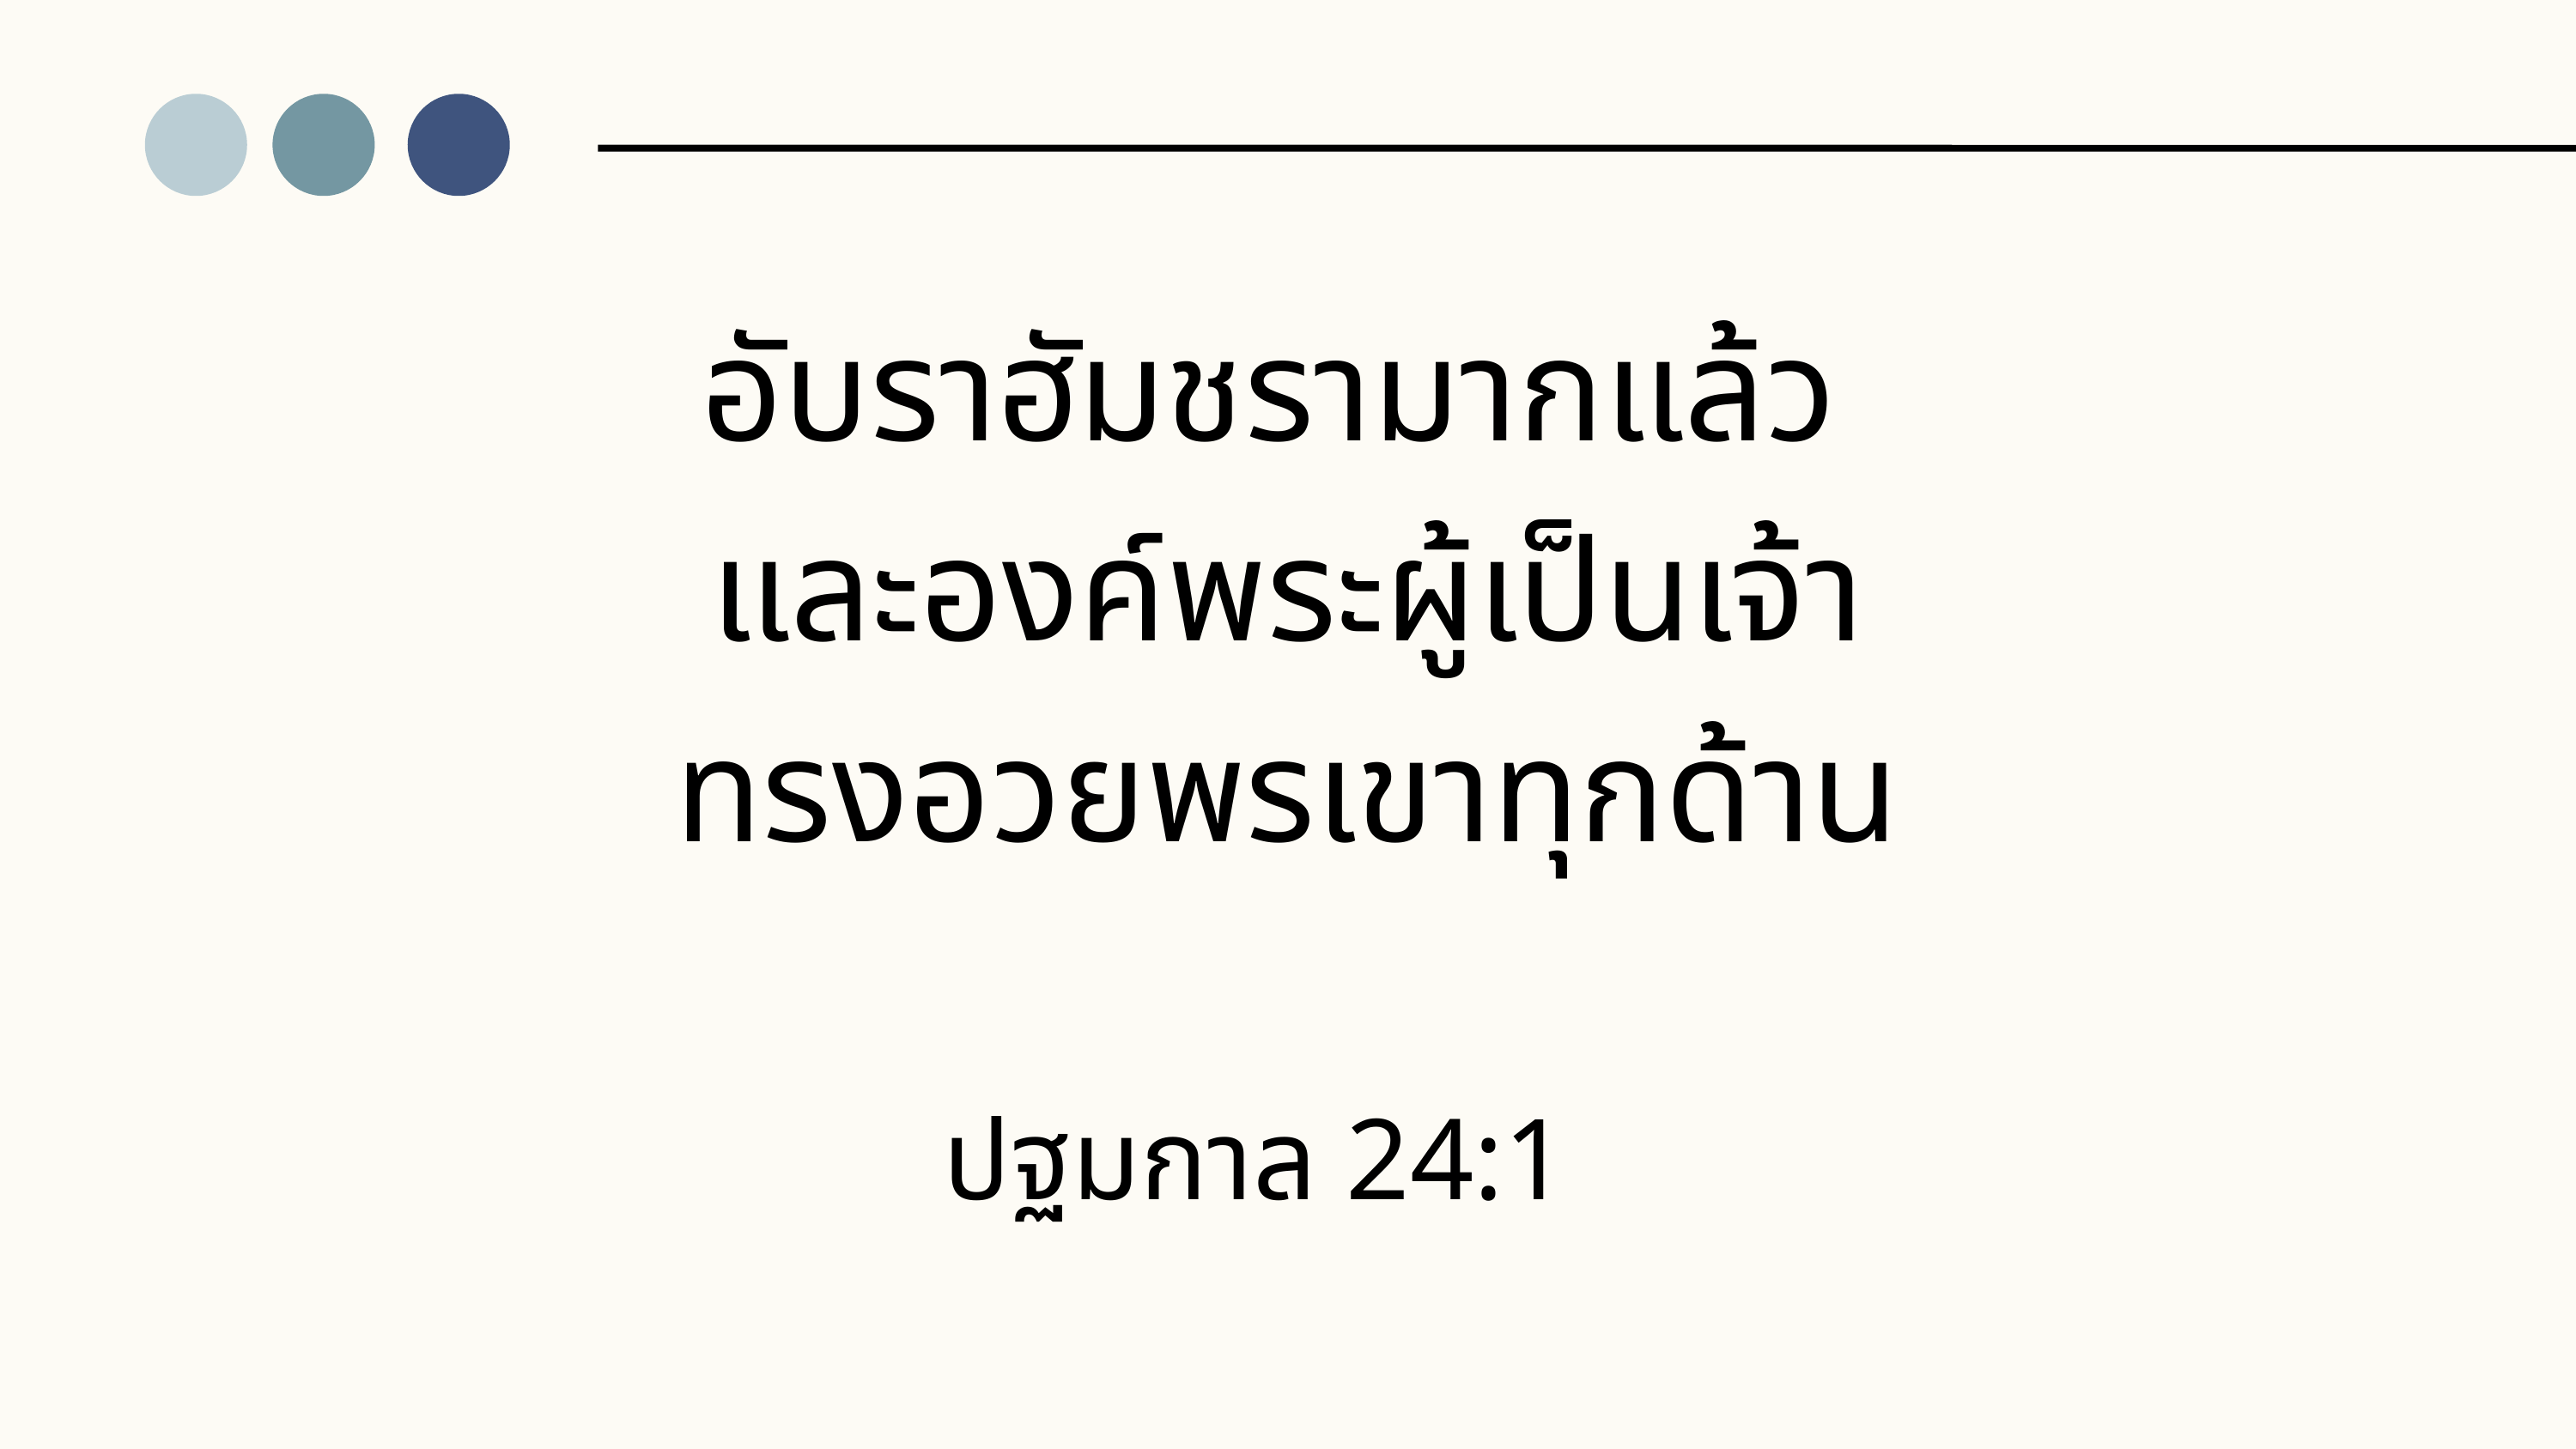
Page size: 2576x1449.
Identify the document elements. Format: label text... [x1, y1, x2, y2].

text_box อับราฮัมชรามากแล้ว และองค์พระผู้เป็นเจ้า ทรงอวยพรเขาทุกด้าน [62, 269, 2513, 870]
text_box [272, 93, 375, 197]
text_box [407, 93, 510, 197]
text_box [144, 93, 247, 197]
text_box ปฐมกาล 24:1 [943, 1065, 1633, 1222]
